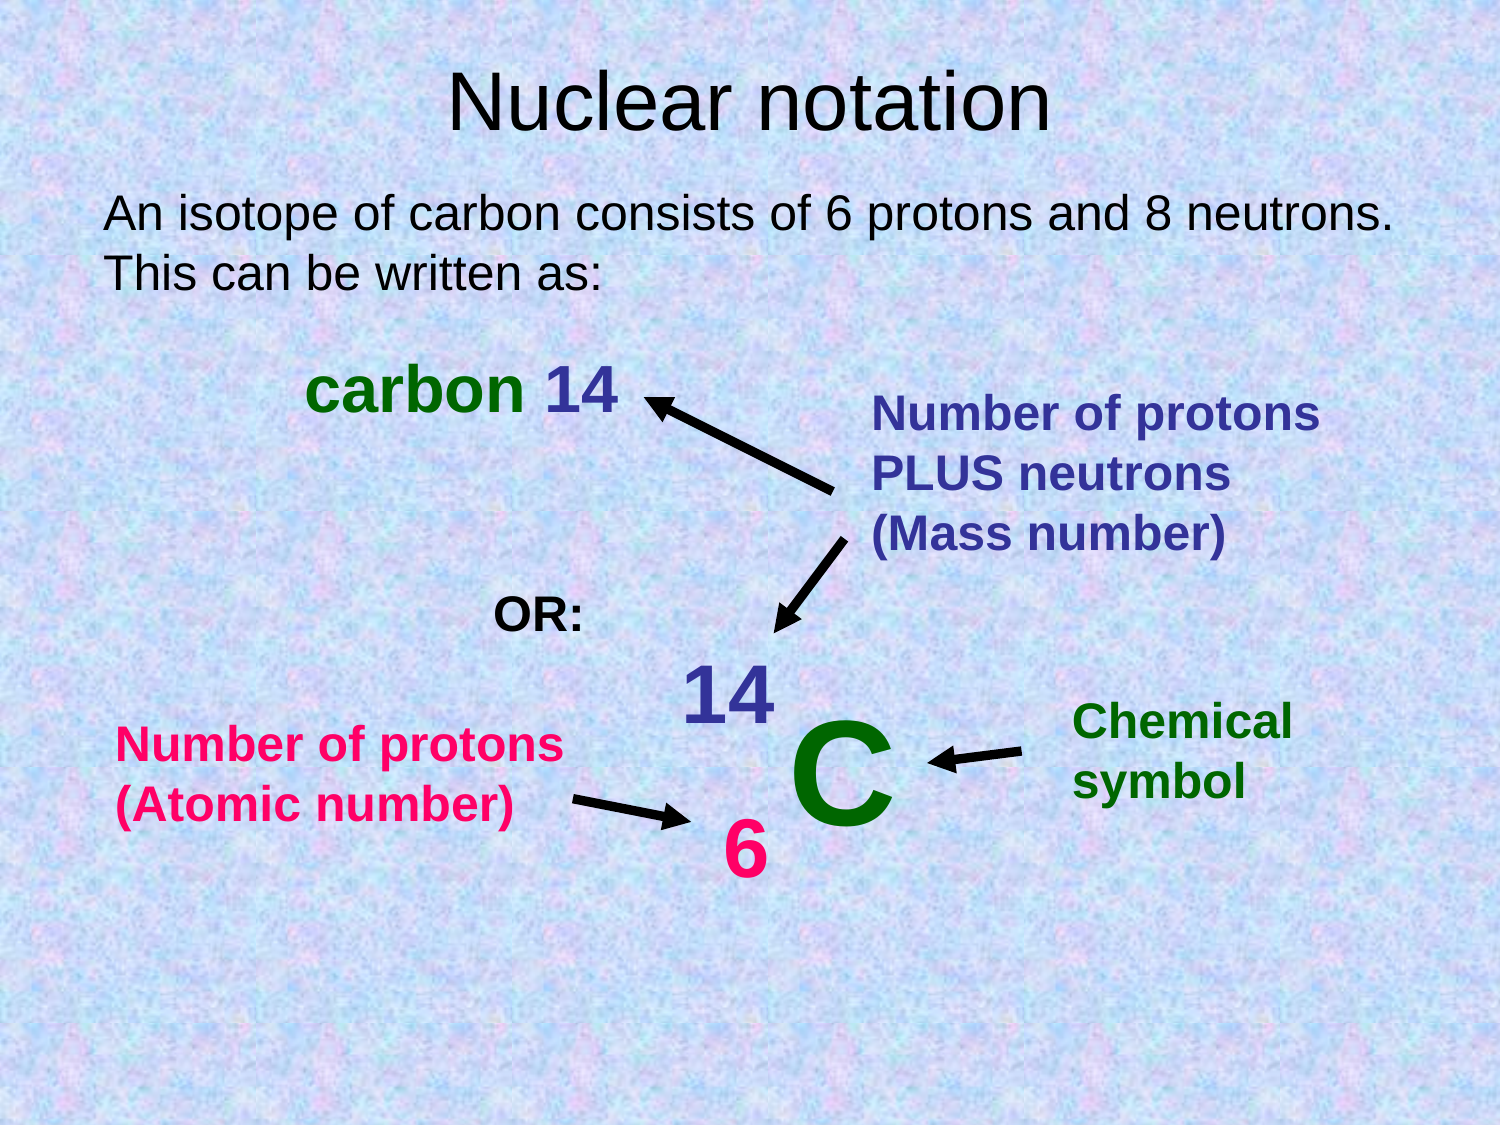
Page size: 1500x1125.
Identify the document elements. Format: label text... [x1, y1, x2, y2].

text_box carbon 14 [289, 337, 668, 433]
picture [0, 0, 1500, 1125]
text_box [643, 373, 1389, 569]
title Nuclear notation [75, 45, 1425, 149]
text_box OR: [478, 574, 621, 649]
text_box An isotope of carbon consists of 6 protons and 8 neutrons. This can be written as: [88, 172, 1459, 308]
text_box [99, 703, 692, 840]
text_box [774, 577, 816, 631]
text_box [666, 632, 904, 902]
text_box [926, 680, 1448, 816]
